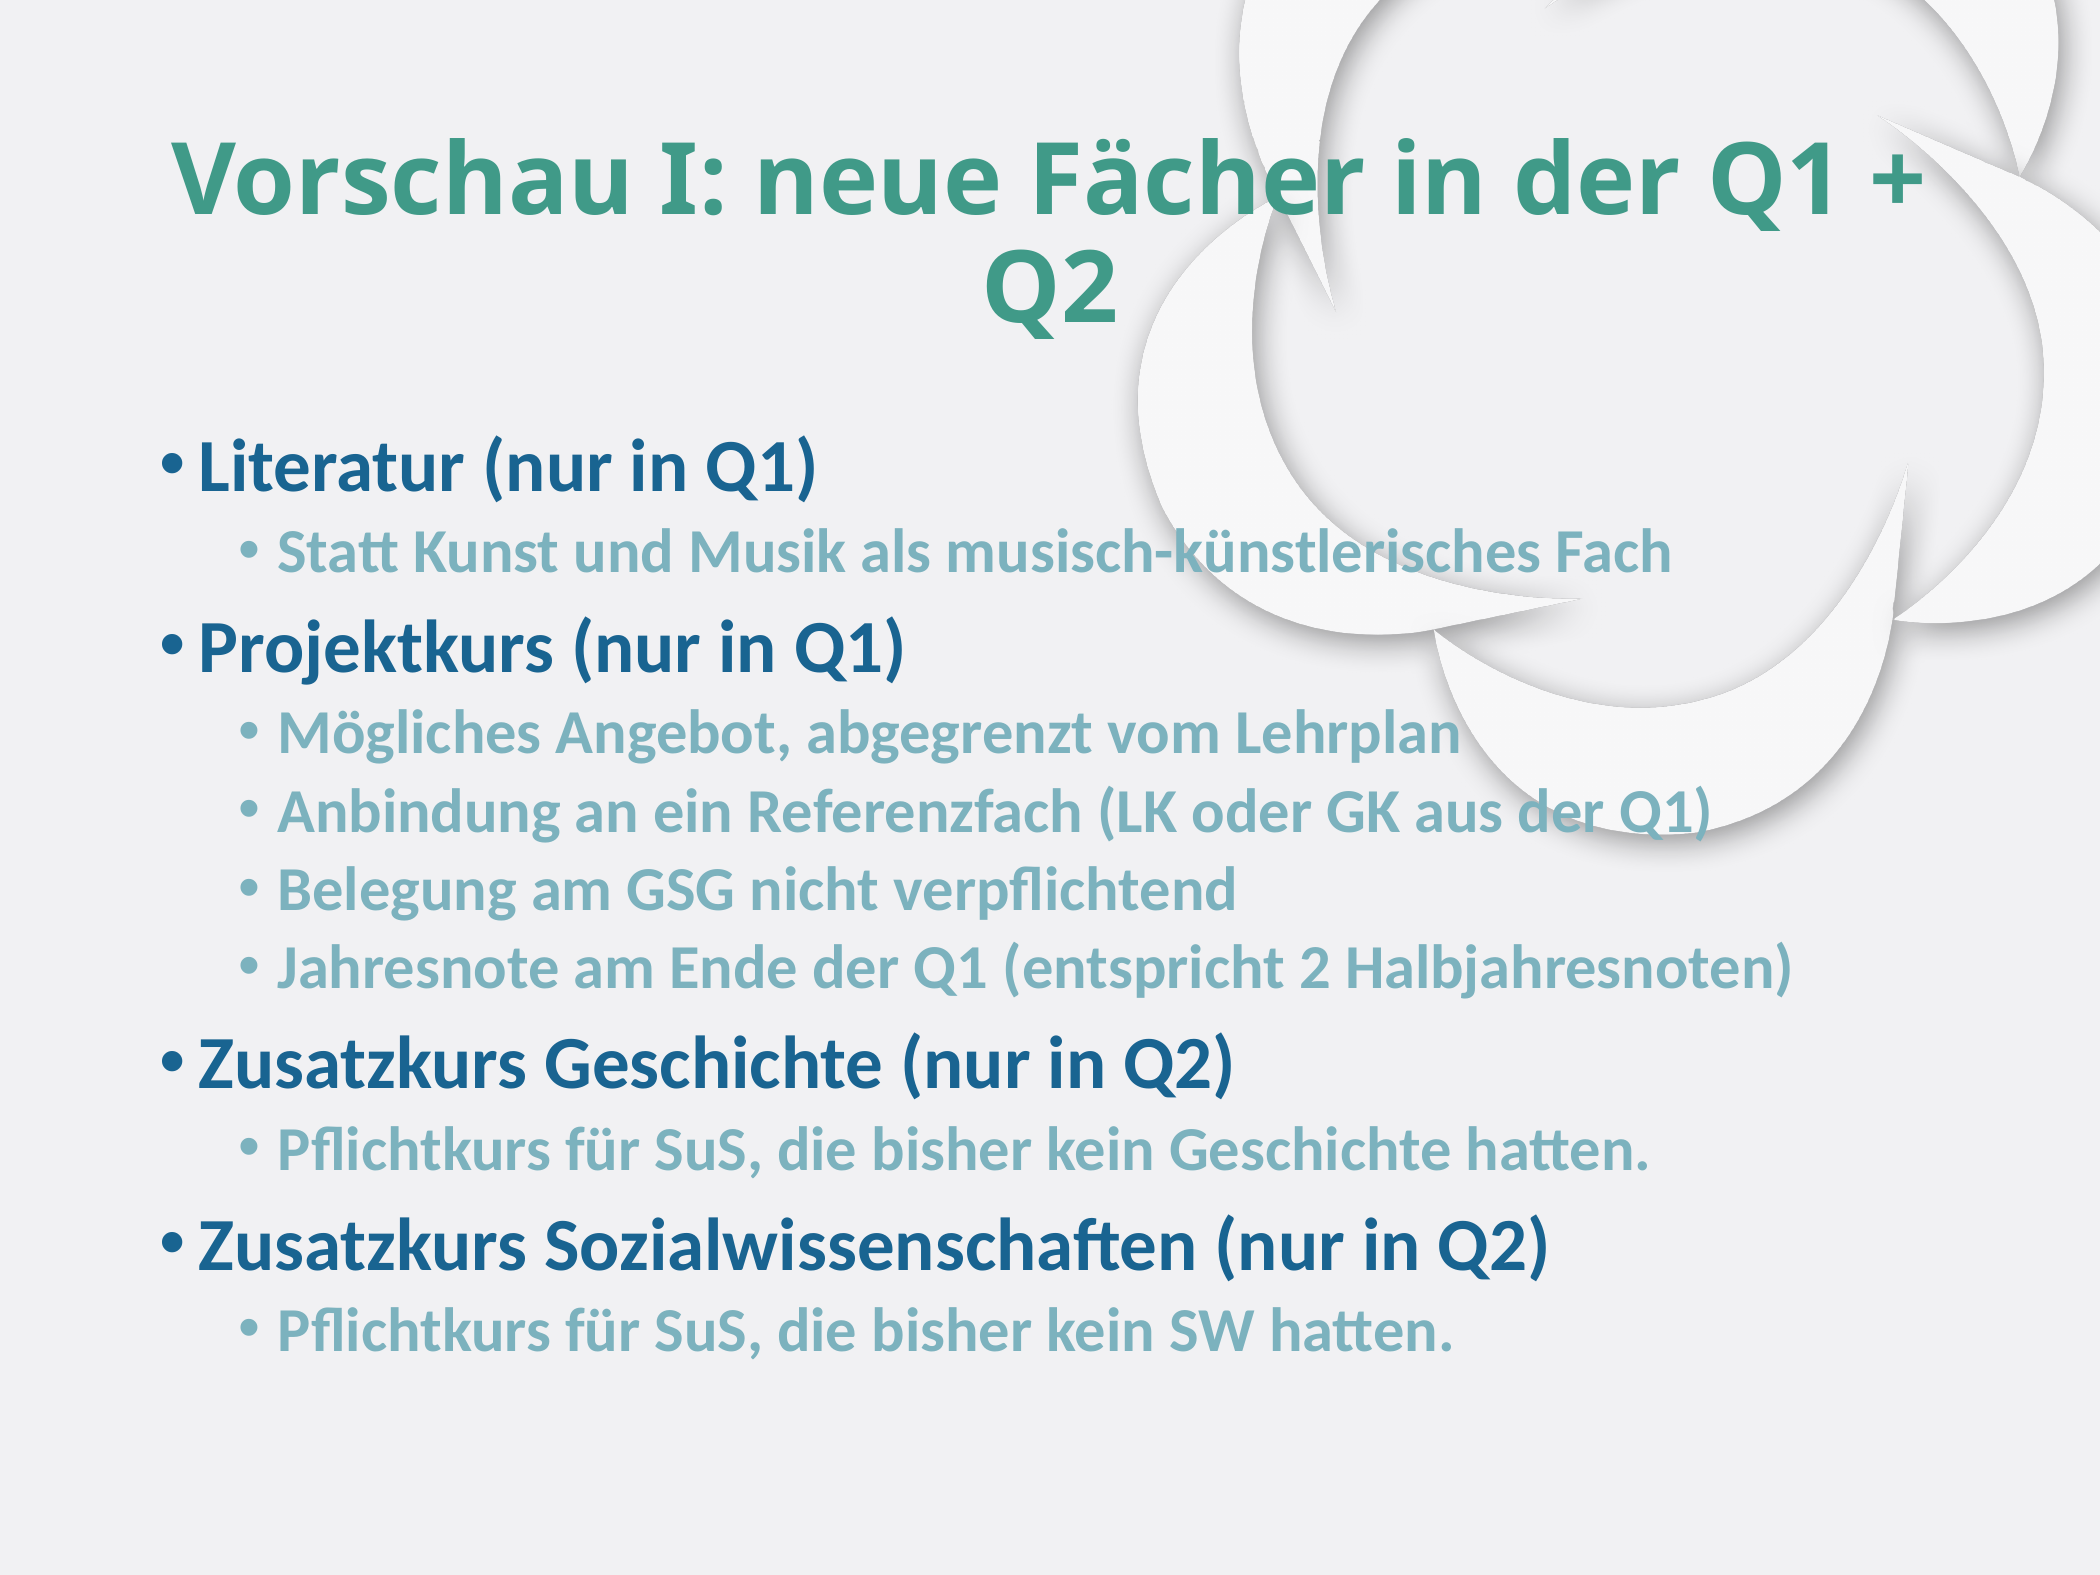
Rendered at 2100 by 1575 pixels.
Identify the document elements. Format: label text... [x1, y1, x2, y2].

title Vorschau I: neue Fächer in der Q1 + Q2 [144, 83, 1956, 389]
list Literatur (nur in Q1) Statt Kunst und Musik als musisch-künstlerisches Fach Projektkurs (nur in Q1) Mögliches Angebot, abgegrenzt vom Lehrplan Anbindung an ein Referenzfach (LK oder GK aus der Q1) Belegung am GSG nicht verpflichtend Jahresnote am Ende der Q1 (entspricht 2 Halbjahresnoten) Zusatzkurs Geschichte (nur in Q2) Pflichtkurs für SuS, die bisher kein Geschichte hatten. Zusatzkurs Sozialwissenschaften (nur in Q2) Pflichtkurs für SuS, die bisher kein SW hatten. [144, 419, 1956, 1419]
